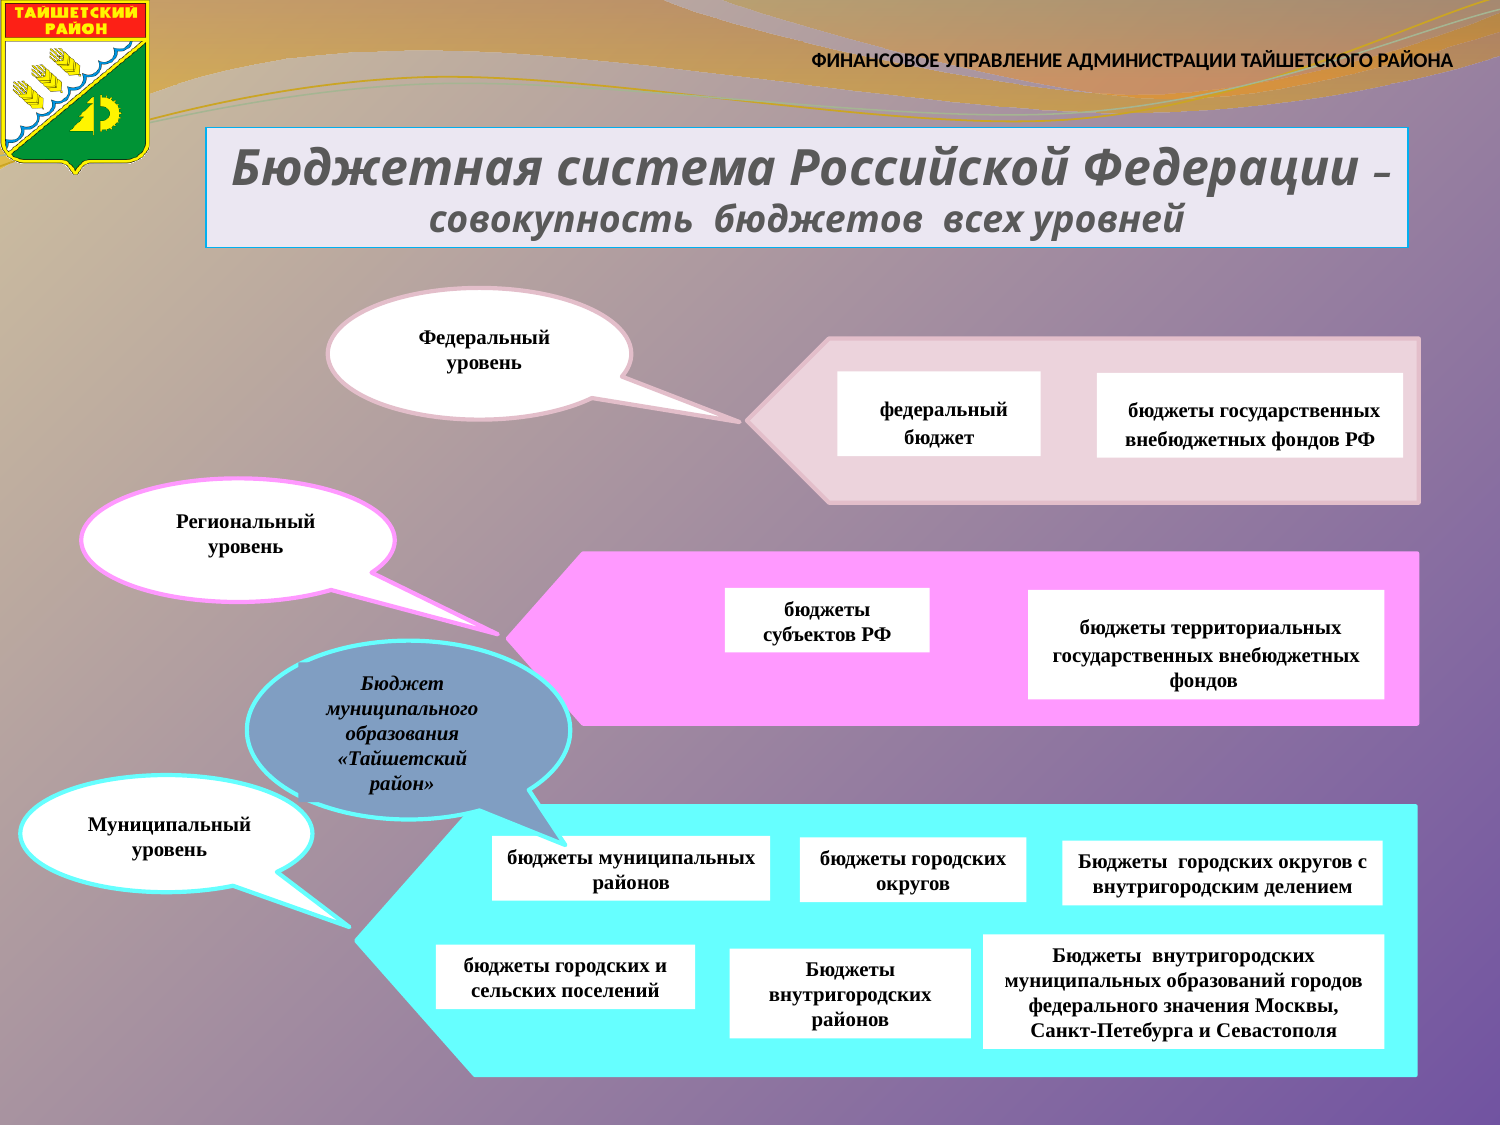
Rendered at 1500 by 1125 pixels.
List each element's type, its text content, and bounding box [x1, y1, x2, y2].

text_box [18, 772, 352, 930]
text_box Муниципальный уровень [68, 803, 271, 868]
text_box Бюджеты внутригородских муниципальных образований городов федерального значения Москвы, Санкт-Петебурга и Севастополя [983, 934, 1385, 1049]
text_box Бюджеты городских округов с внутригородским делением [1062, 840, 1383, 906]
text_box бюджеты субъектов РФ [724, 587, 930, 653]
text_box [325, 285, 742, 425]
text_box [506, 551, 1420, 726]
text_box бюджеты территориальных государственных внебюджетных фондов [1028, 589, 1385, 700]
text_box ФИНАНСОВОЕ УПРАВЛЕНИЕ АДМИНИСТРАЦИИ ТАЙШЕТСКОГО РАЙОНА [756, 22, 1500, 83]
text_box [79, 476, 500, 637]
text_box [244, 638, 573, 848]
text_box федеральный бюджет [837, 371, 1041, 457]
text_box Федеральный уровень [392, 316, 577, 381]
text_box Бюджет муниципального образования «Тайшетский район» [298, 662, 507, 803]
picture [0, 0, 151, 176]
text_box Региональный уровень [146, 500, 345, 566]
text_box бюджеты государственных внебюджетных фондов РФ [1096, 372, 1404, 458]
text_box Бюджеты внутригородских районов [729, 948, 971, 1039]
text_box [744, 336, 1421, 505]
text_box бюджеты городских округов [799, 837, 1027, 903]
text_box Бюджетная система Российской Федерации – совокупность бюджетов всех уровней [206, 127, 1408, 248]
text_box бюджеты городских и сельских поселений [435, 944, 696, 1010]
text_box [354, 804, 1418, 1078]
text_box бюджеты муниципальных районов [492, 835, 771, 901]
